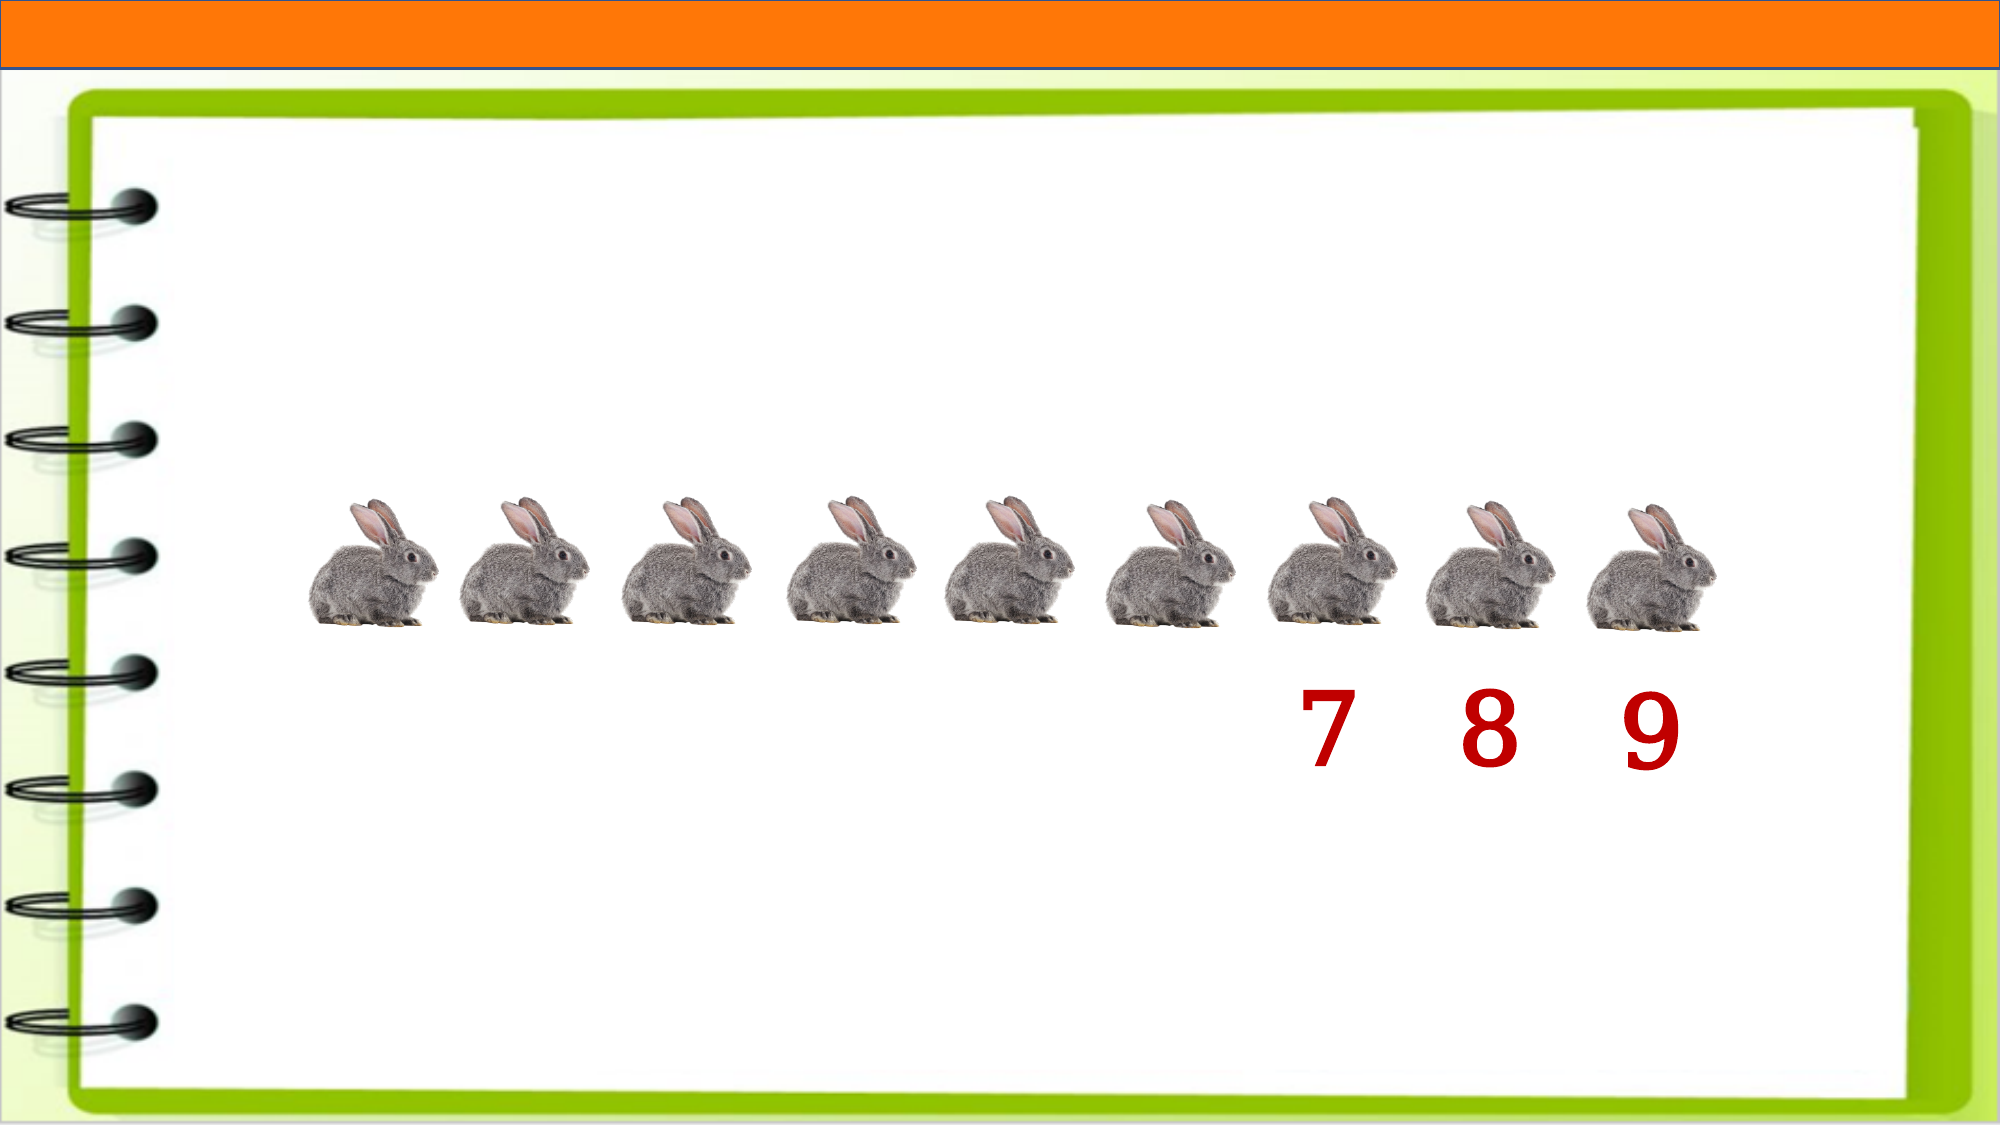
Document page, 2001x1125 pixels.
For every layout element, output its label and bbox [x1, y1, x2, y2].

picture [0, 68, 2000, 1125]
text_box [0, 0, 2000, 68]
